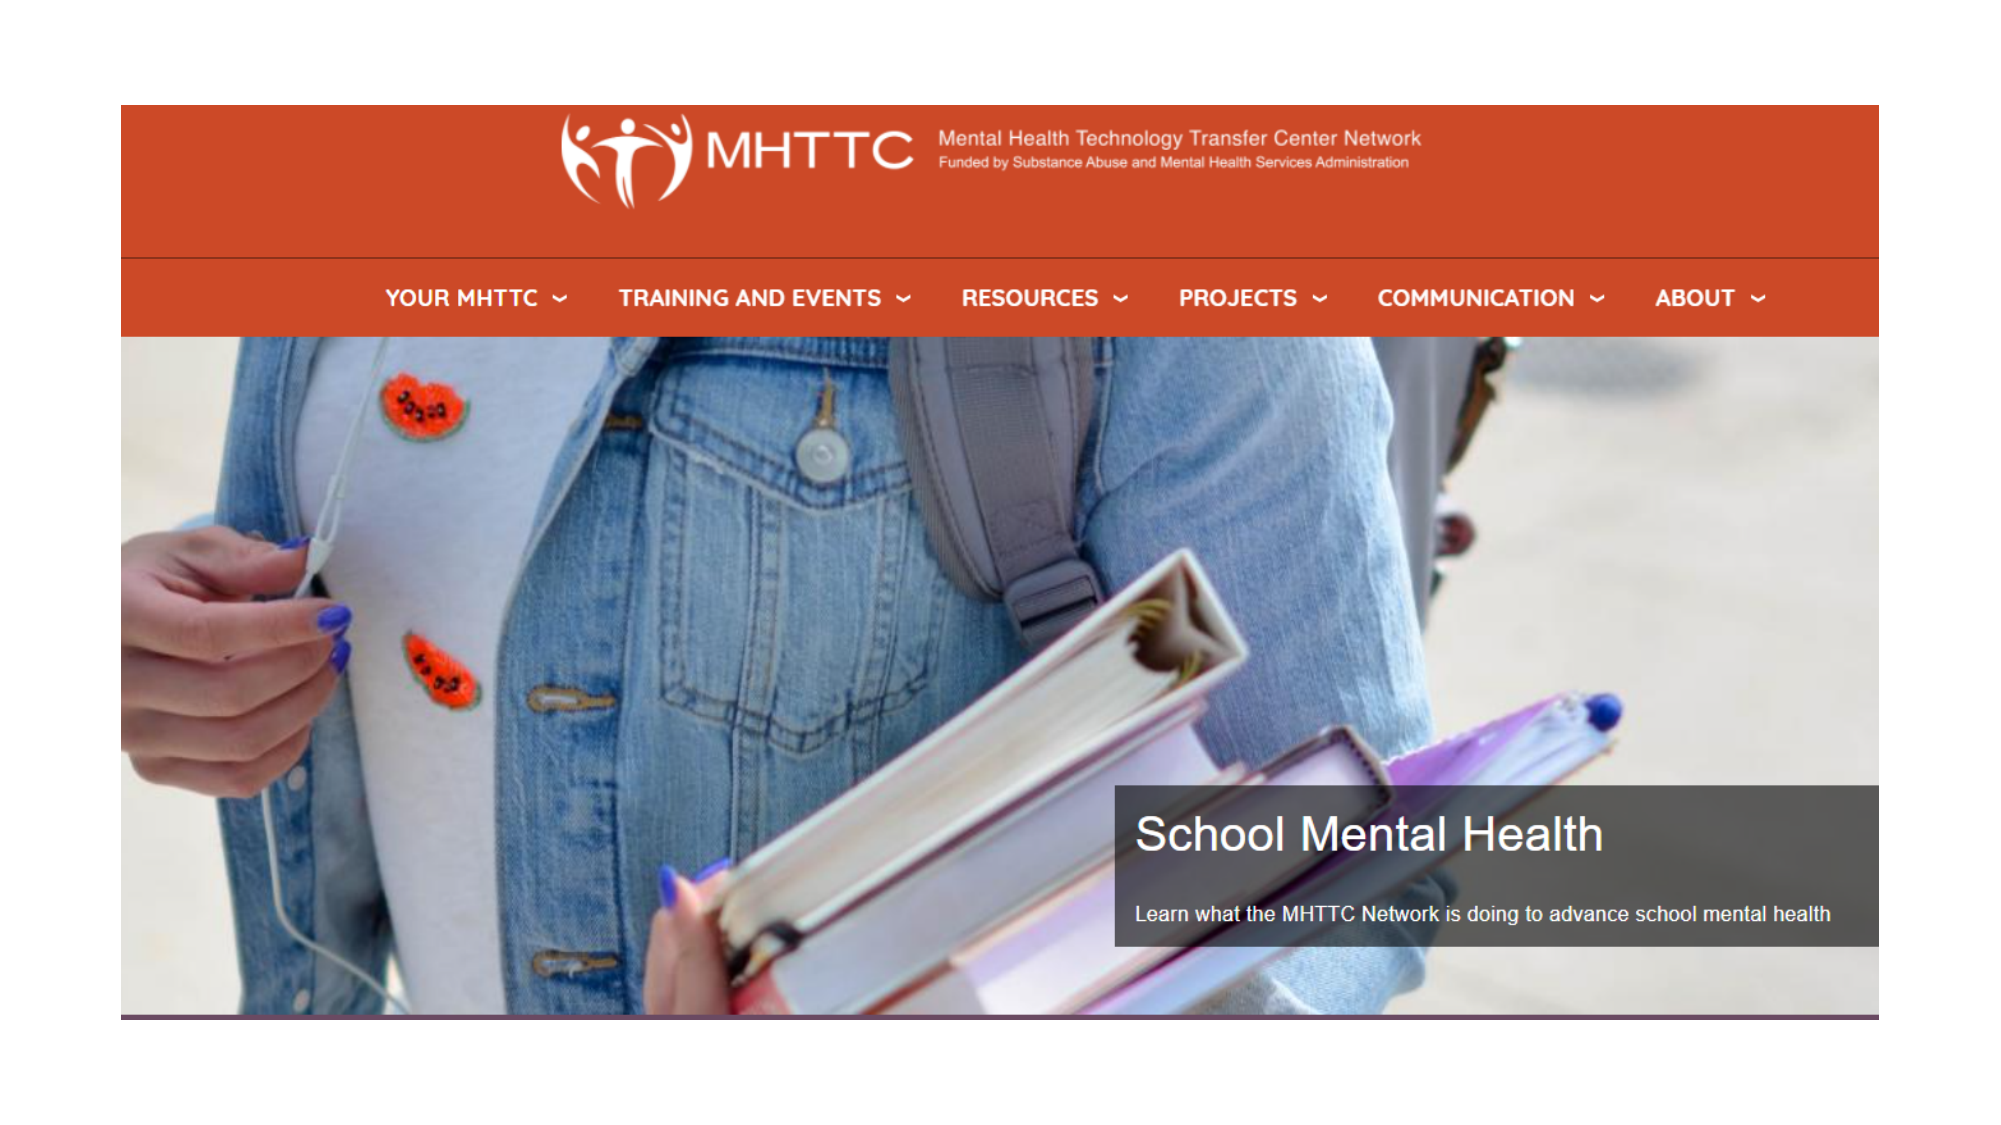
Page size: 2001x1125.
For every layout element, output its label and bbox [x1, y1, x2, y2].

picture [121, 105, 1879, 1020]
